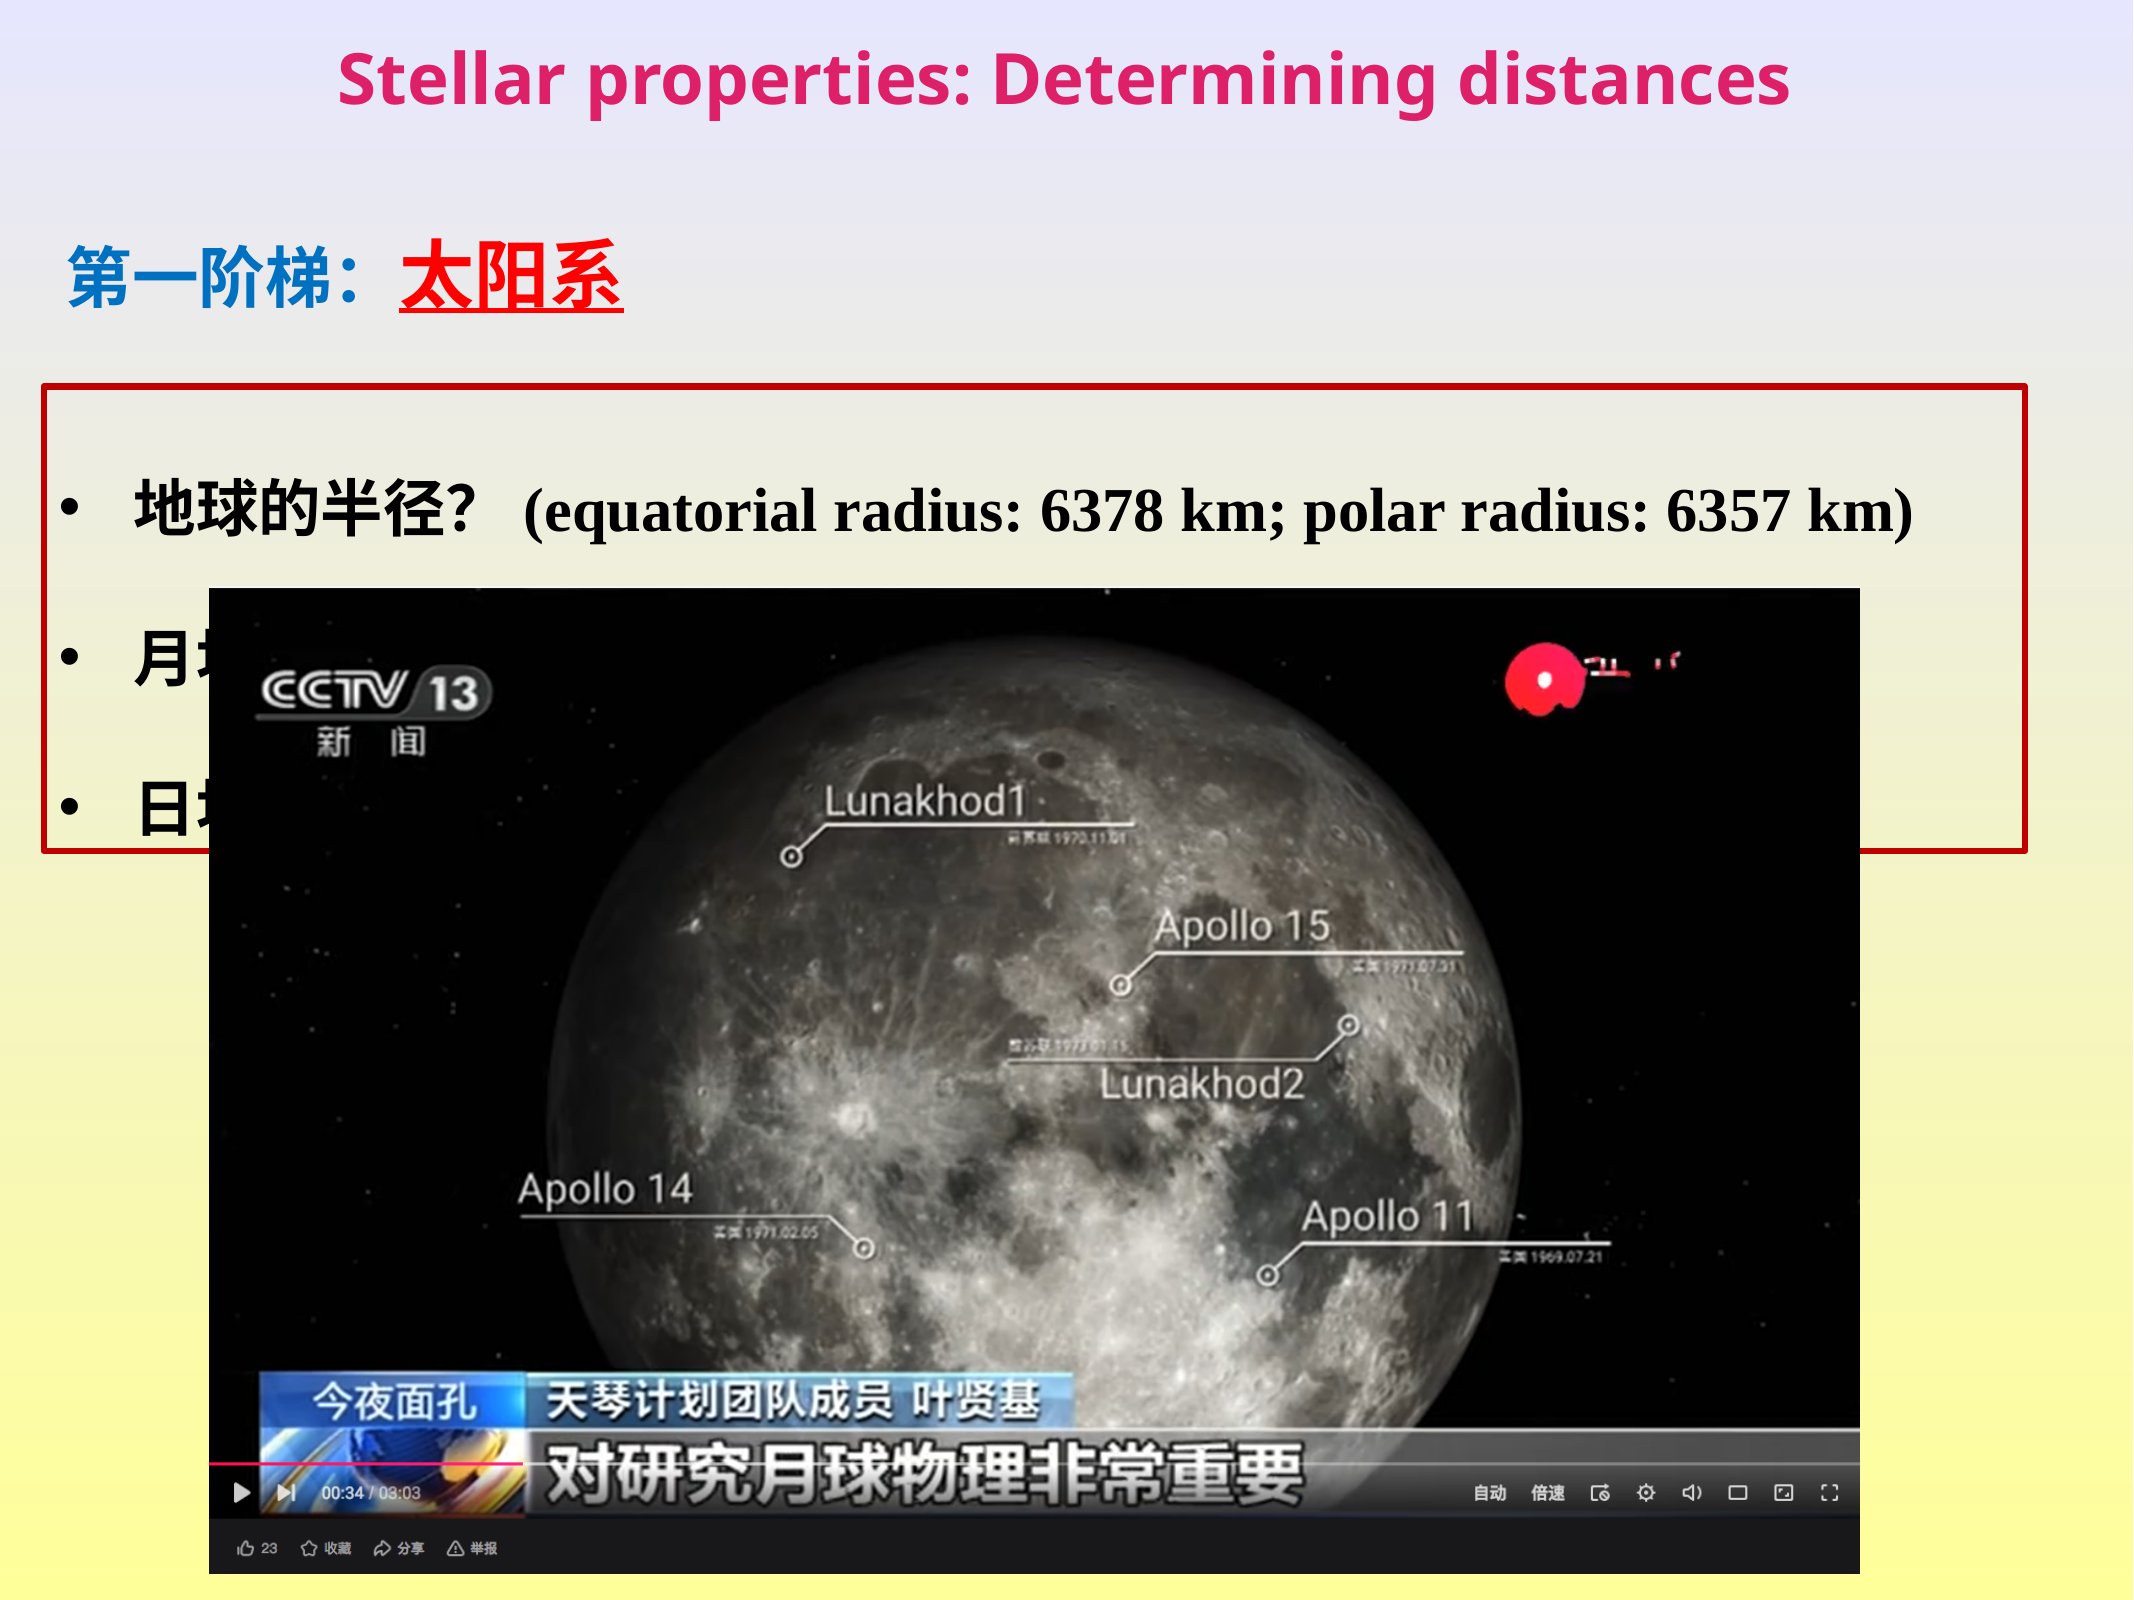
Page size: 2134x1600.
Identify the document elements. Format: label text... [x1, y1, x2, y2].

text_box 地球的半径？(equatorial radius: 6378 km; polar radius: 6357 km) 月地距离？(384402 km) 日地距离？(AU = 1.49*108 km) [43, 386, 2025, 851]
text_box Stellar properties: Determining distances [106, 0, 2025, 163]
text_box 第一阶梯：太阳系 [50, 227, 1291, 327]
picture [209, 586, 1860, 1575]
